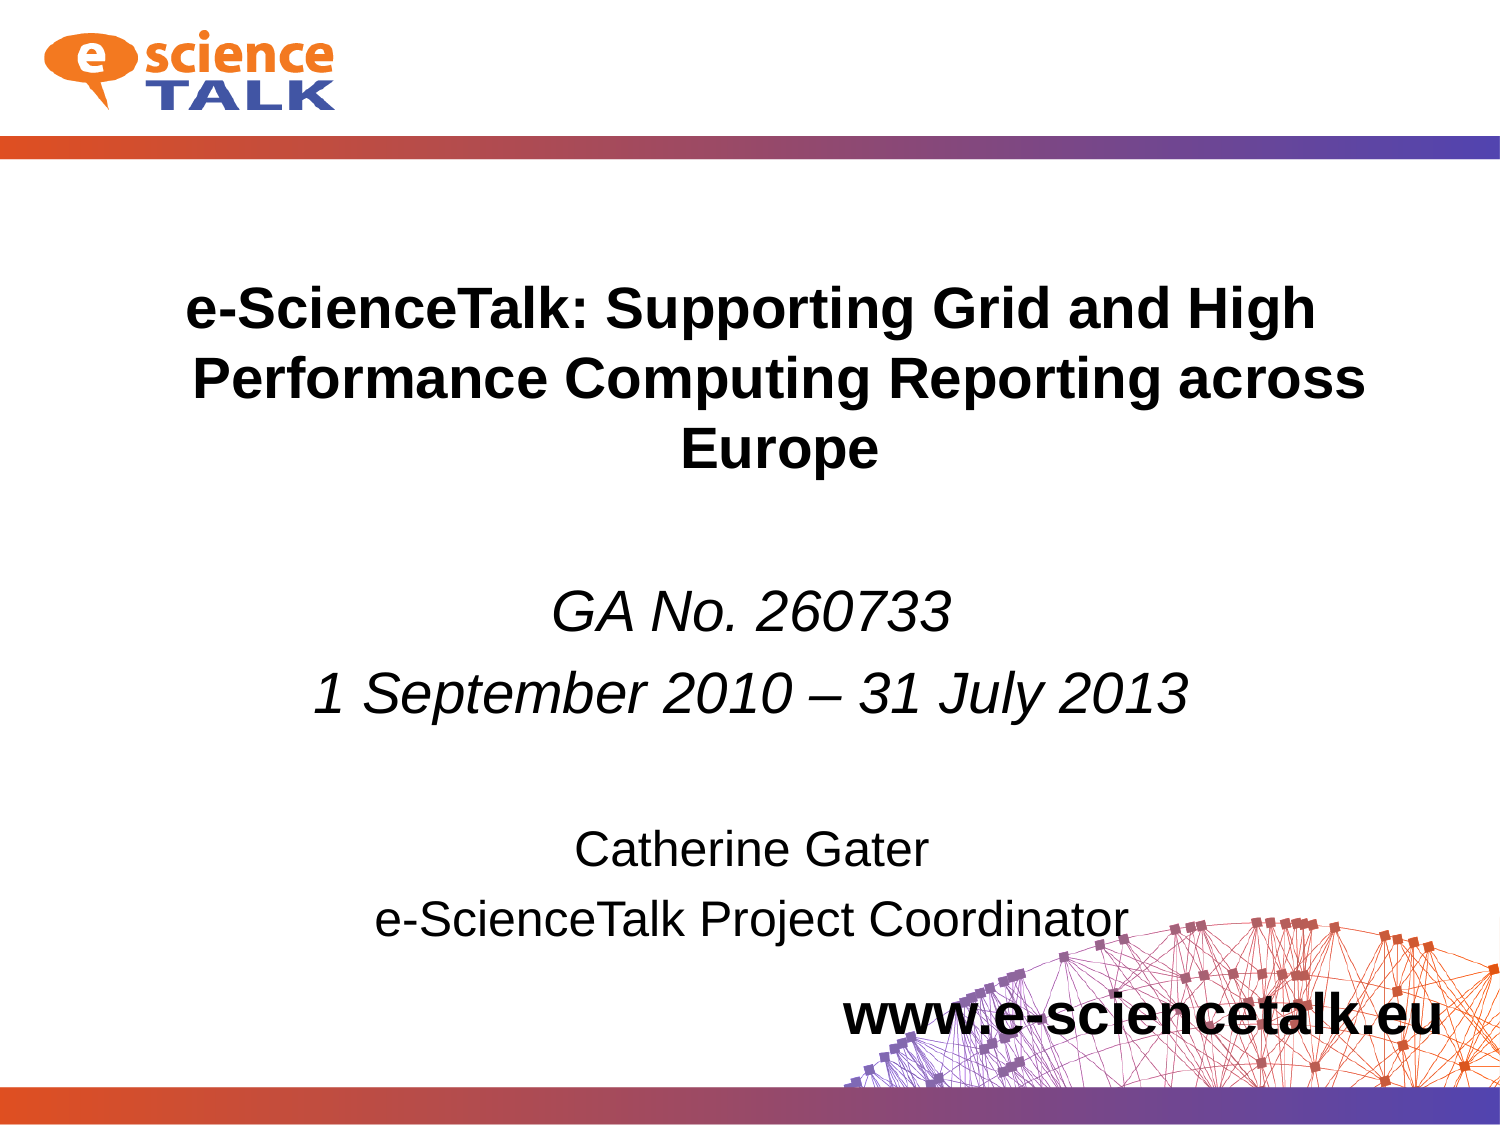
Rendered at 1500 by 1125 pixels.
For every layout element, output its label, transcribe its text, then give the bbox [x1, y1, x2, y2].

text_box e-ScienceTalk: Supporting Grid and High Performance Computing Reporting across Europe GA No. 260733 1 September 2010 – 31 July 2013 Catherine Gater e-ScienceTalk Project Coordinator [77, 262, 1427, 1005]
picture [0, 0, 1500, 1125]
text_box www.e-sciencetalk.eu [828, 968, 1460, 1124]
